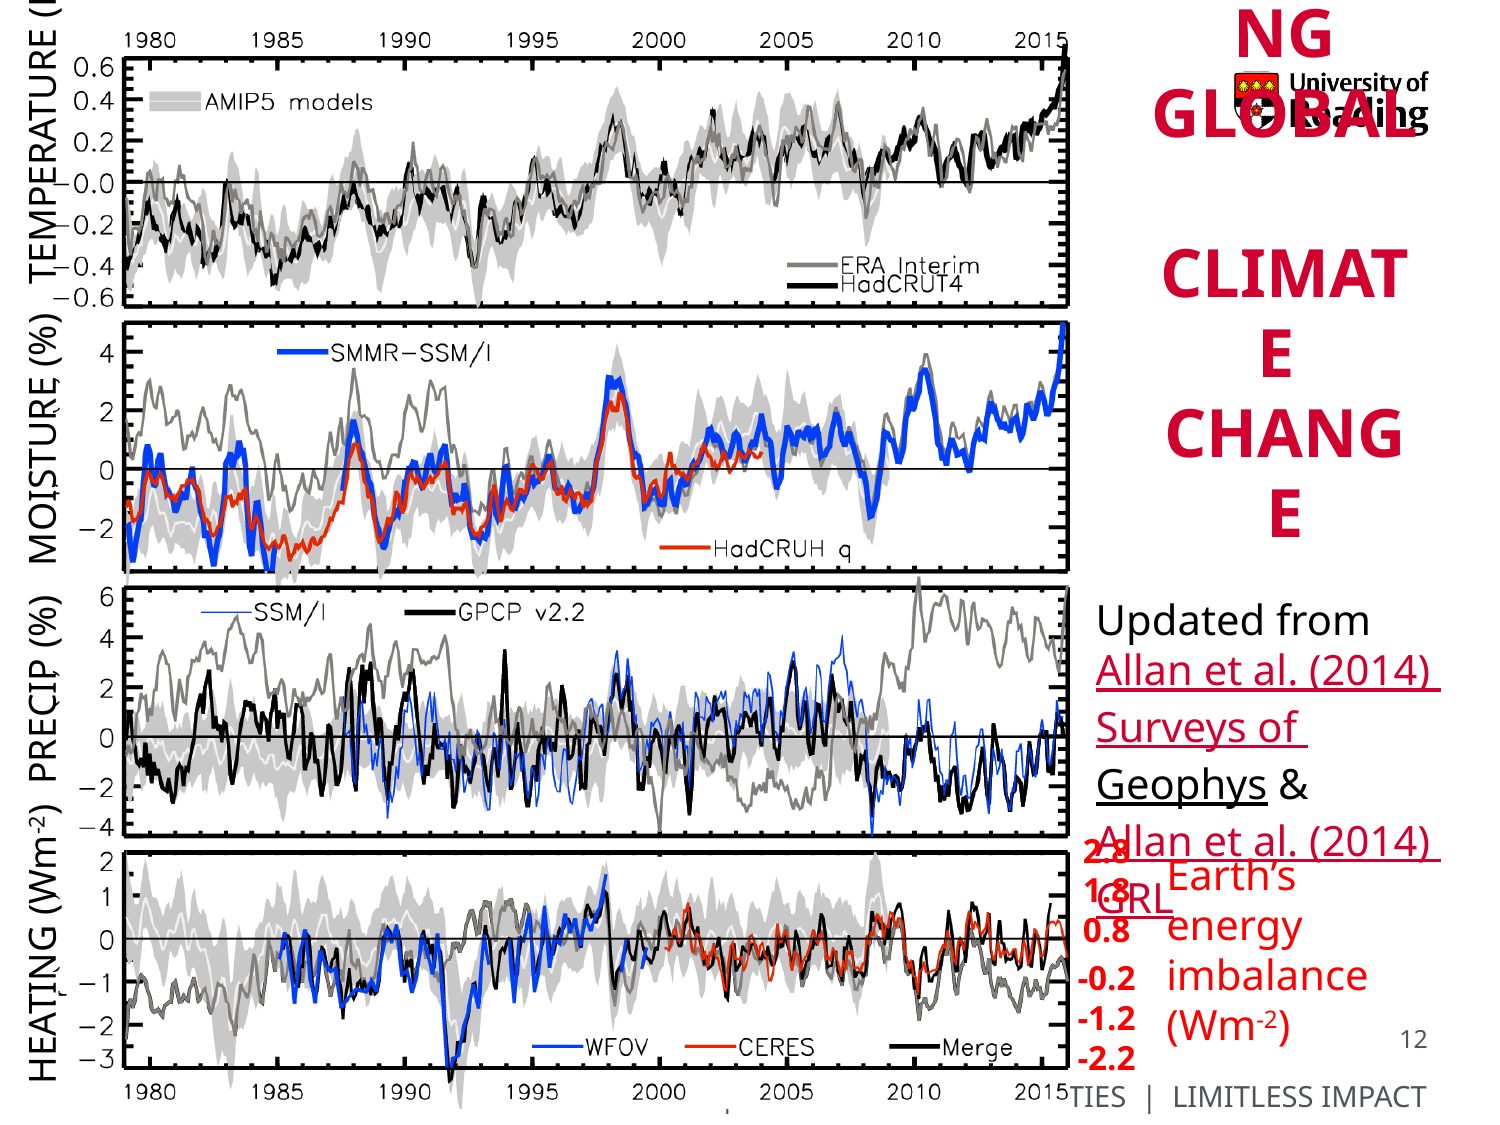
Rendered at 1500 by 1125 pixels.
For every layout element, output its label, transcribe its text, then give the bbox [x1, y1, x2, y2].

slide_number 12 [1316, 1023, 1428, 1065]
text_box Earth’s energy imbalance (Wm-2) [1151, 841, 1412, 1057]
title TRACKING global climate change [1146, 208, 1424, 551]
picture [52, 30, 1071, 1109]
text_box HEATING (Wm-2) PRECIP (%) MOISTURE (%) TEMPERATURE (K) [10, 0, 71, 1100]
text_box Updated from Allan et al. (2014) Surveys of Geophys & Allan et al. (2014) GRL [1080, 586, 1483, 936]
text_box 2.8 1.8 0.8 -0.2 -1.2 -2.2 [1075, 822, 1164, 1085]
picture [1234, 71, 1429, 136]
